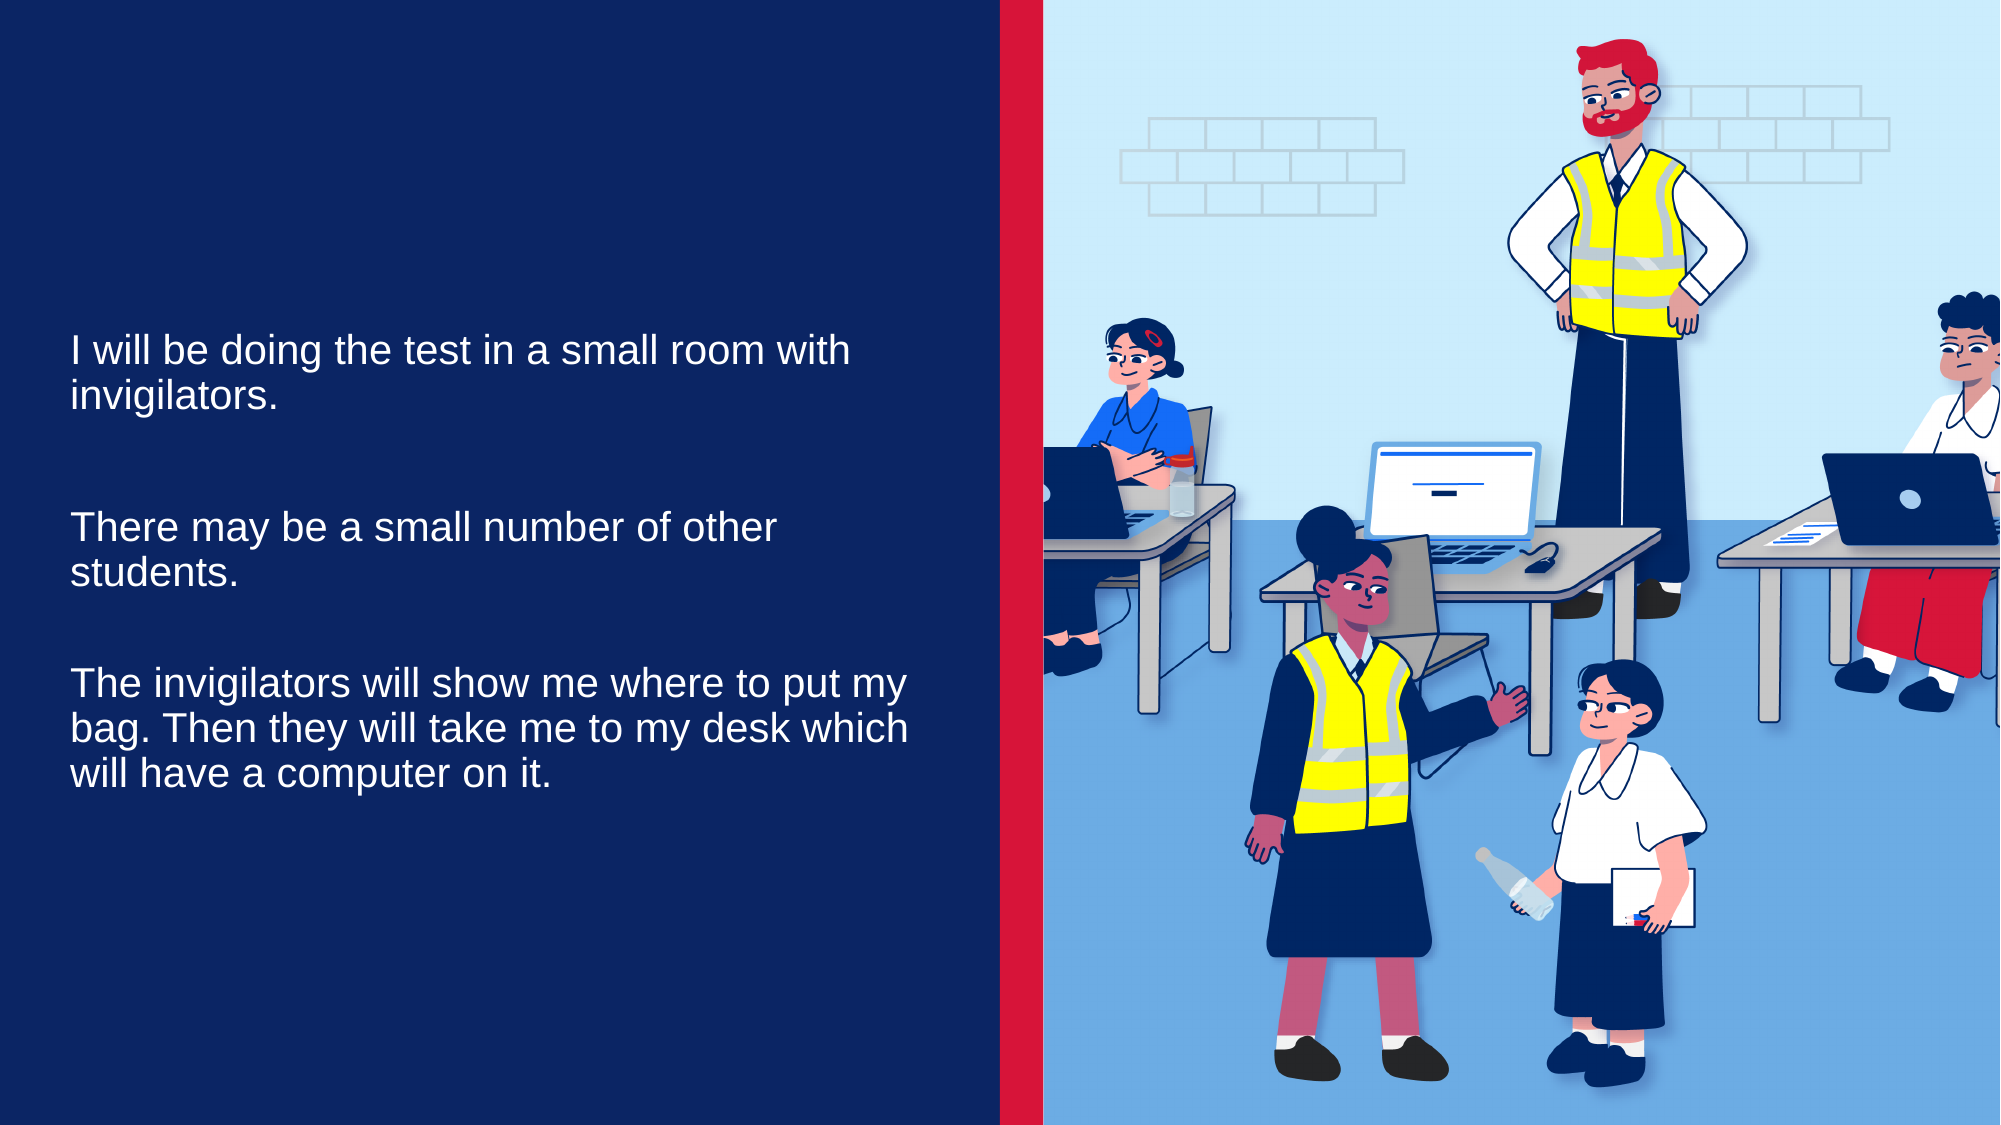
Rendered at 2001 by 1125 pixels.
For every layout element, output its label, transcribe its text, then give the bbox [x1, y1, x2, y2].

picture [1042, 0, 2000, 1125]
list I will be doing the test in a small room with invigilators. There may be a small number of other students. The invigilators will show me where to put my bag. Then they will take me to my desk which will have a computer on it. [55, 0, 950, 1125]
